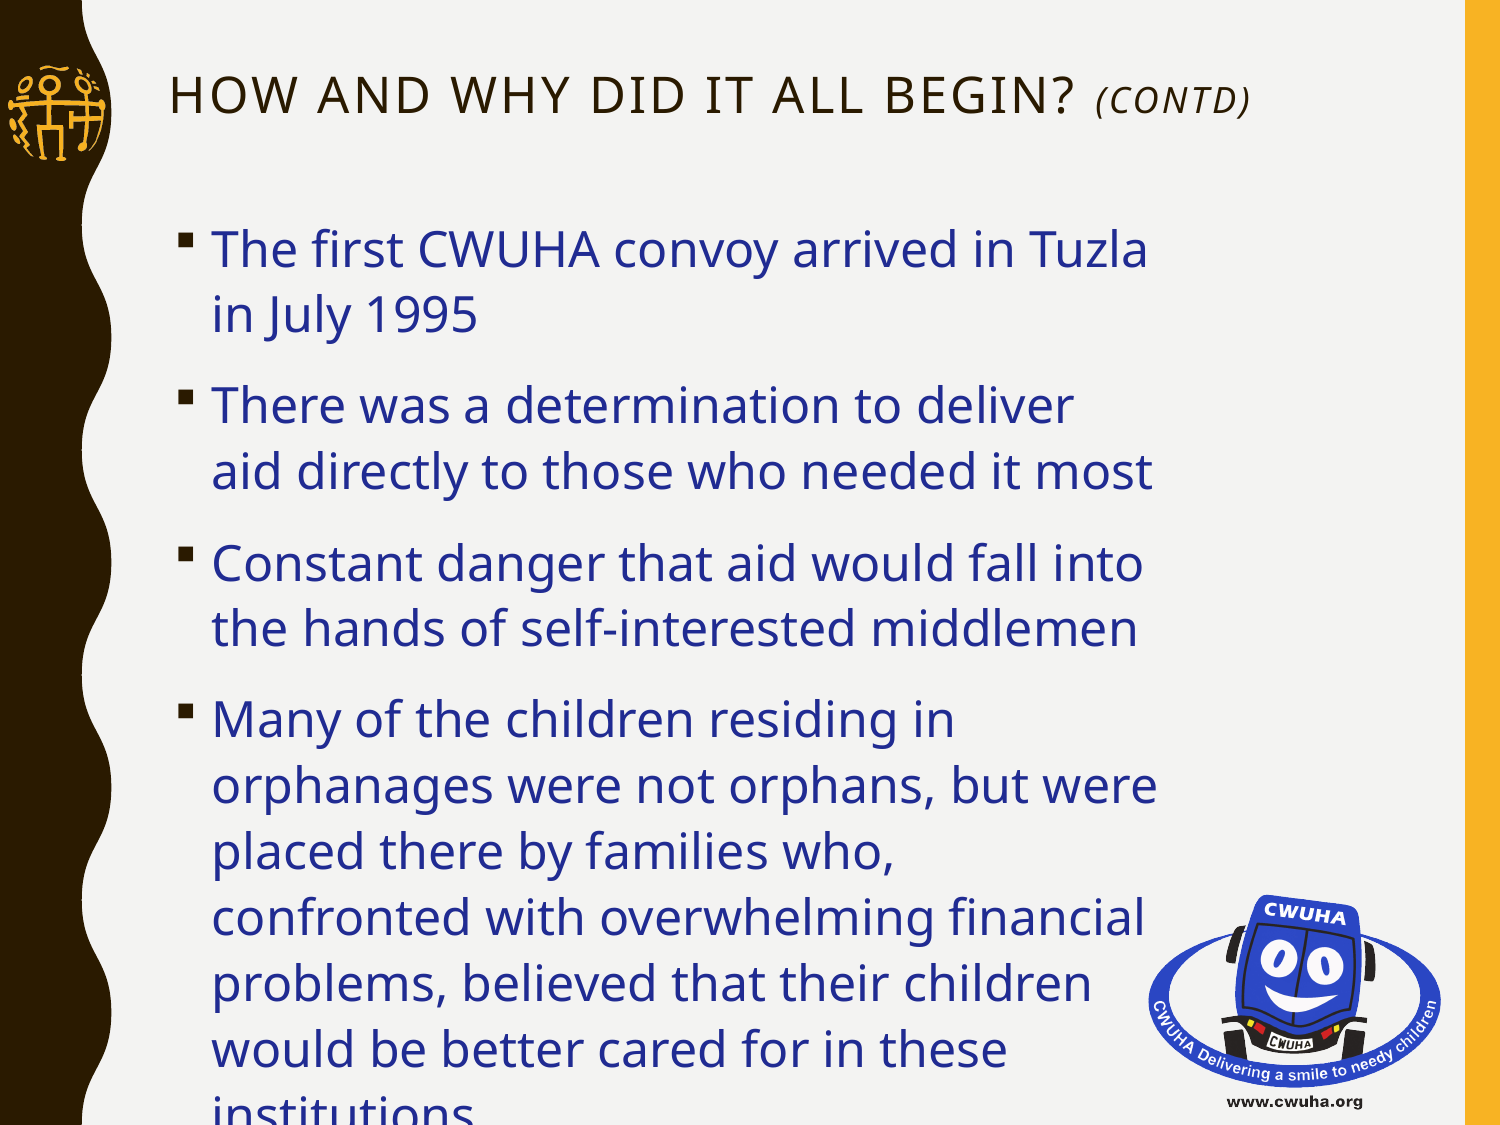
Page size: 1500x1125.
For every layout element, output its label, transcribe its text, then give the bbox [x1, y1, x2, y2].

list The first CWUHA convoy arrived in Tuzla in July 1995 There was a determination to deliver aid directly to those who needed it most Constant danger that aid would fall into the hands of self-interested middlemen Many of the children residing in orphanages were not orphans, but were placed there by families who, confronted with overwhelming financial problems, believed that their children would be better cared for in these institutions [159, 203, 1176, 1083]
picture [0, 20, 148, 204]
title HOW AND WHY DID IT ALL BEGIN? (contd) [154, 62, 1407, 161]
picture [1124, 883, 1453, 1120]
